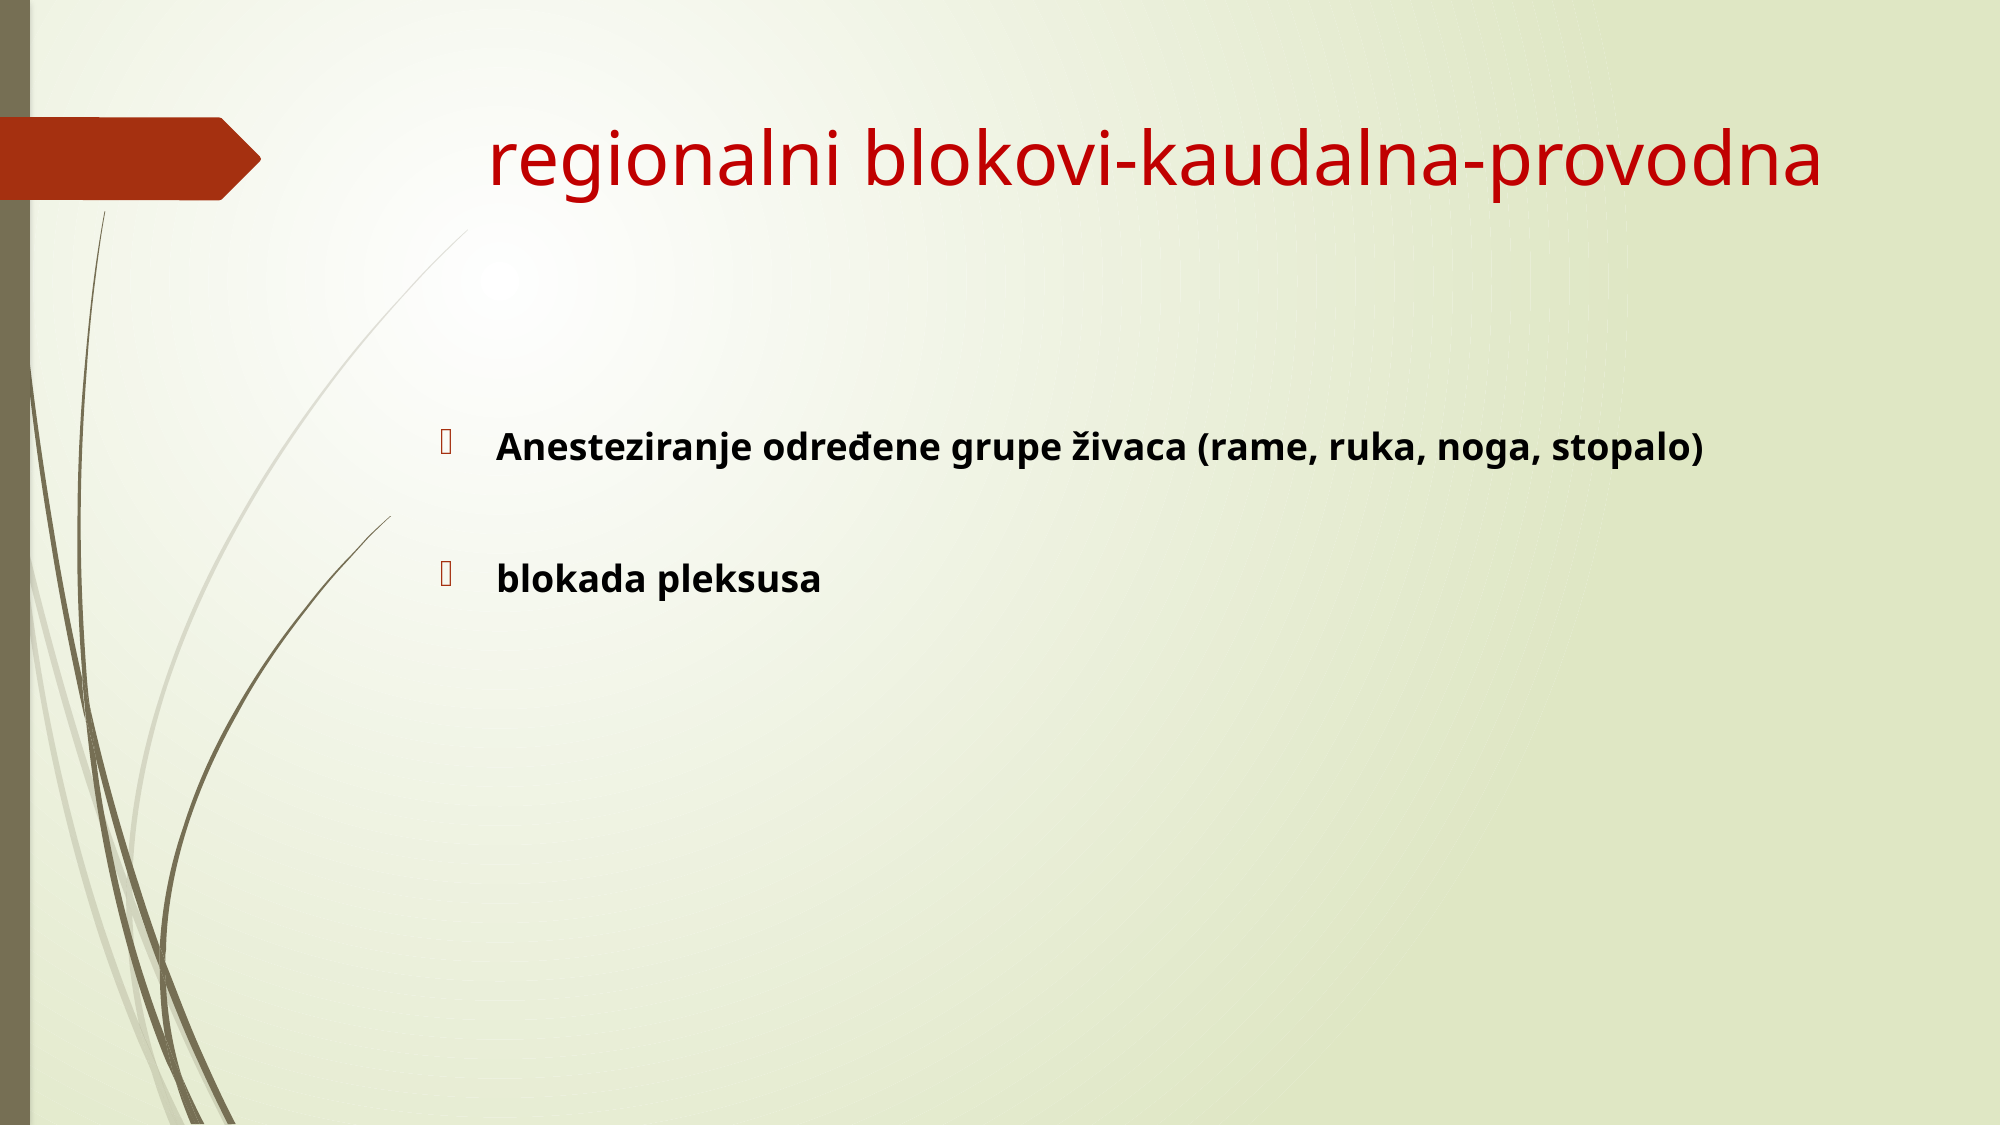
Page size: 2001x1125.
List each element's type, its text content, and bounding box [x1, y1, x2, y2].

list Anesteziranje određene grupe živaca (rame, ruka, noga, stopalo) blokada pleksusa [424, 350, 1888, 970]
title regionalni blokovi-kaudalna-provodna [425, 102, 1888, 313]
